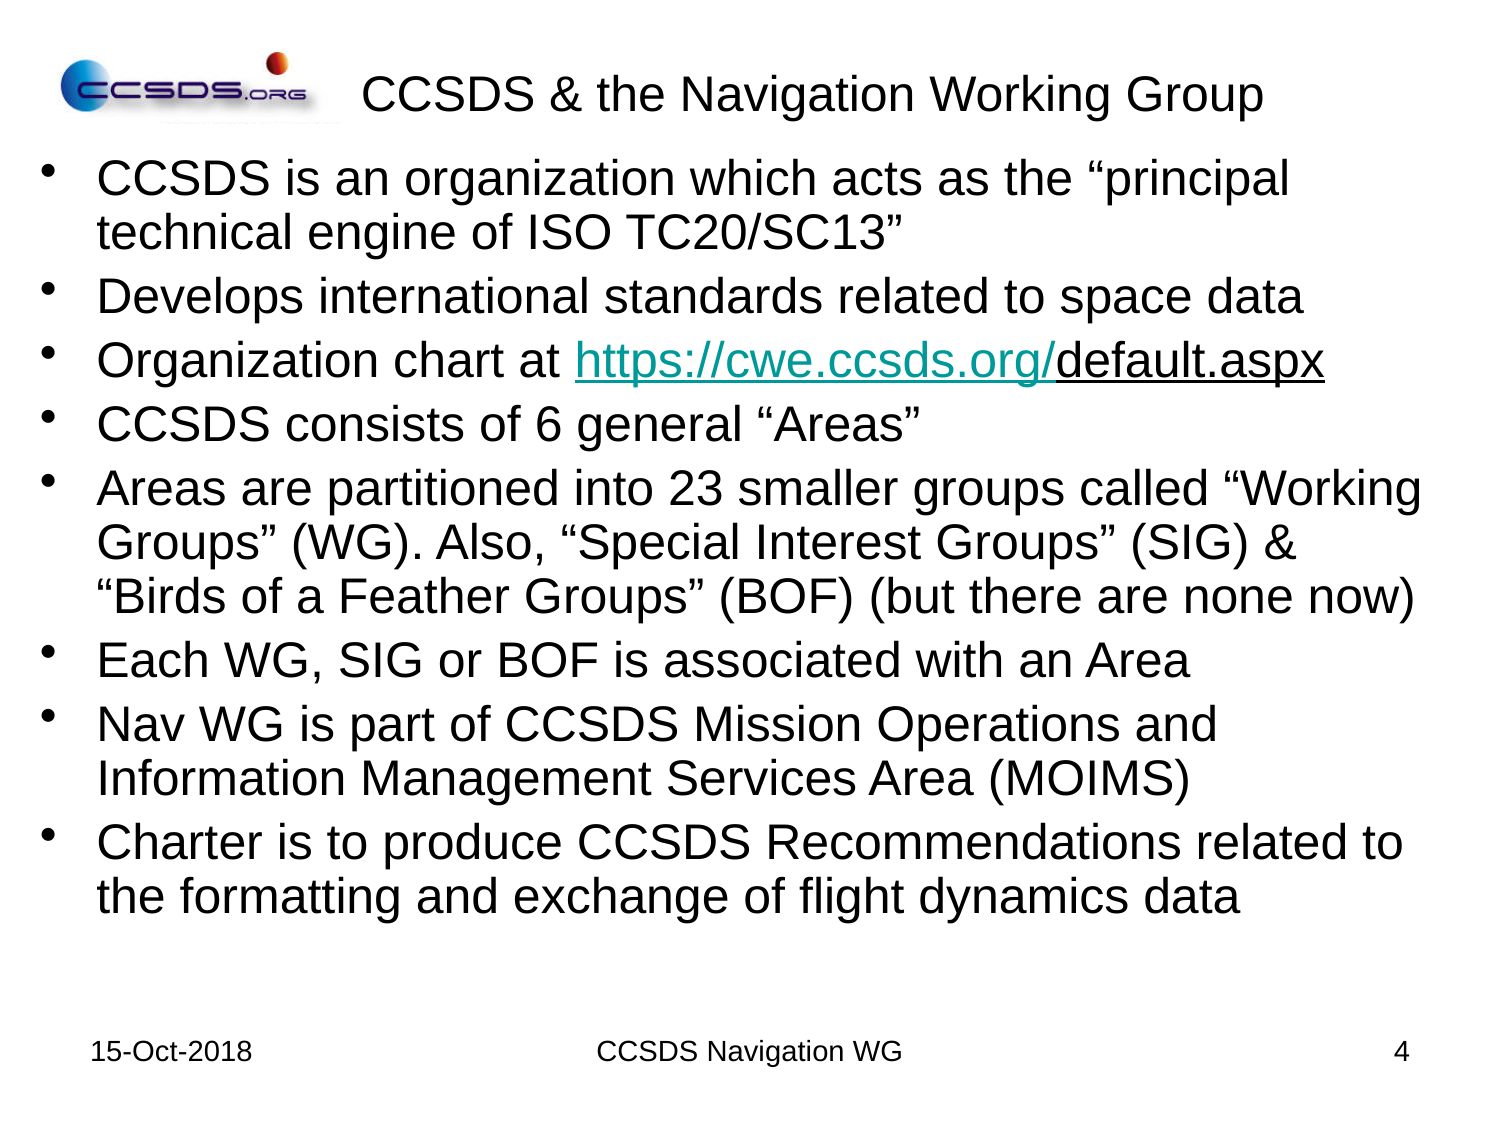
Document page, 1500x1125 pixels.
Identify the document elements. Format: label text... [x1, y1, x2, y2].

slide_number 15-Oct-2018 [74, 1024, 426, 1103]
list CCSDS is an organization which acts as the “principal technical engine of ISO TC20/SC13” Develops international standards related to space data Organization chart at https://cwe.ccsds.org/default.aspx CCSDS consists of 6 general “Areas” Areas are partitioned into 23 smaller groups called “Working Groups” (WG). Also, “Special Interest Groups” (SIG) & “Birds of a Feather Groups” (BOF) (but there are none now) Each WG, SIG or BOF is associated with an Area Nav WG is part of CCSDS Mission Operations and Information Management Services Area (MOIMS) Charter is to produce CCSDS Recommendations related to the formatting and exchange of flight dynamics data [24, 145, 1450, 1000]
title CCSDS & the Navigation Working Group [75, 45, 1425, 138]
footer CCSDS Navigation WG [512, 1024, 988, 1103]
slide_number 4 [1074, 1024, 1426, 1103]
picture [24, 49, 75, 124]
